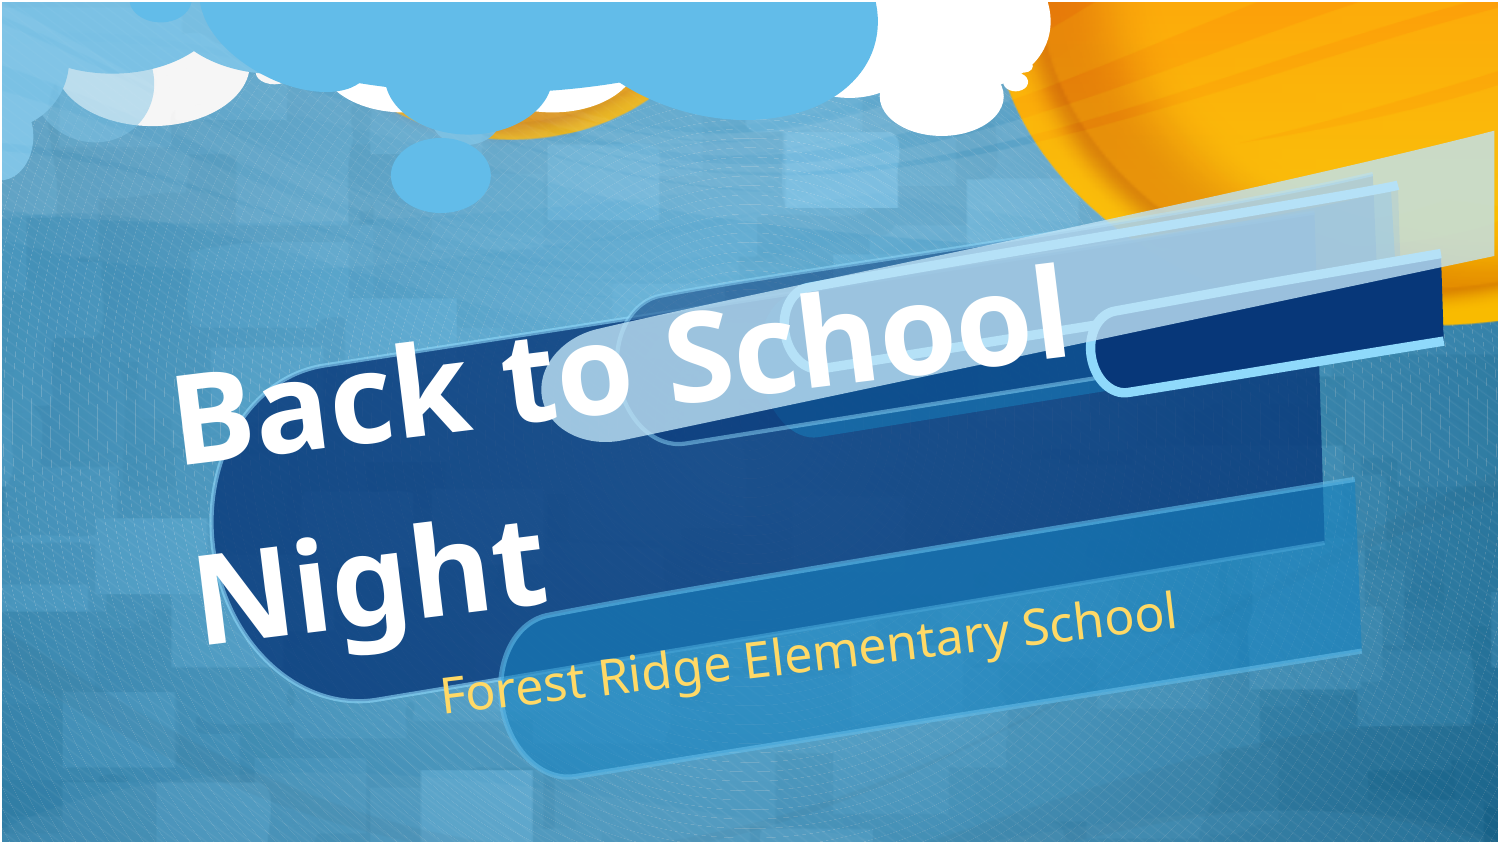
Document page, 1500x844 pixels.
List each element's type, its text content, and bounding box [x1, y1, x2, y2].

subtitle Forest Ridge Elementary School [418, 517, 1469, 754]
title Back to School Night [163, 339, 1409, 689]
picture [2, 2, 1498, 842]
